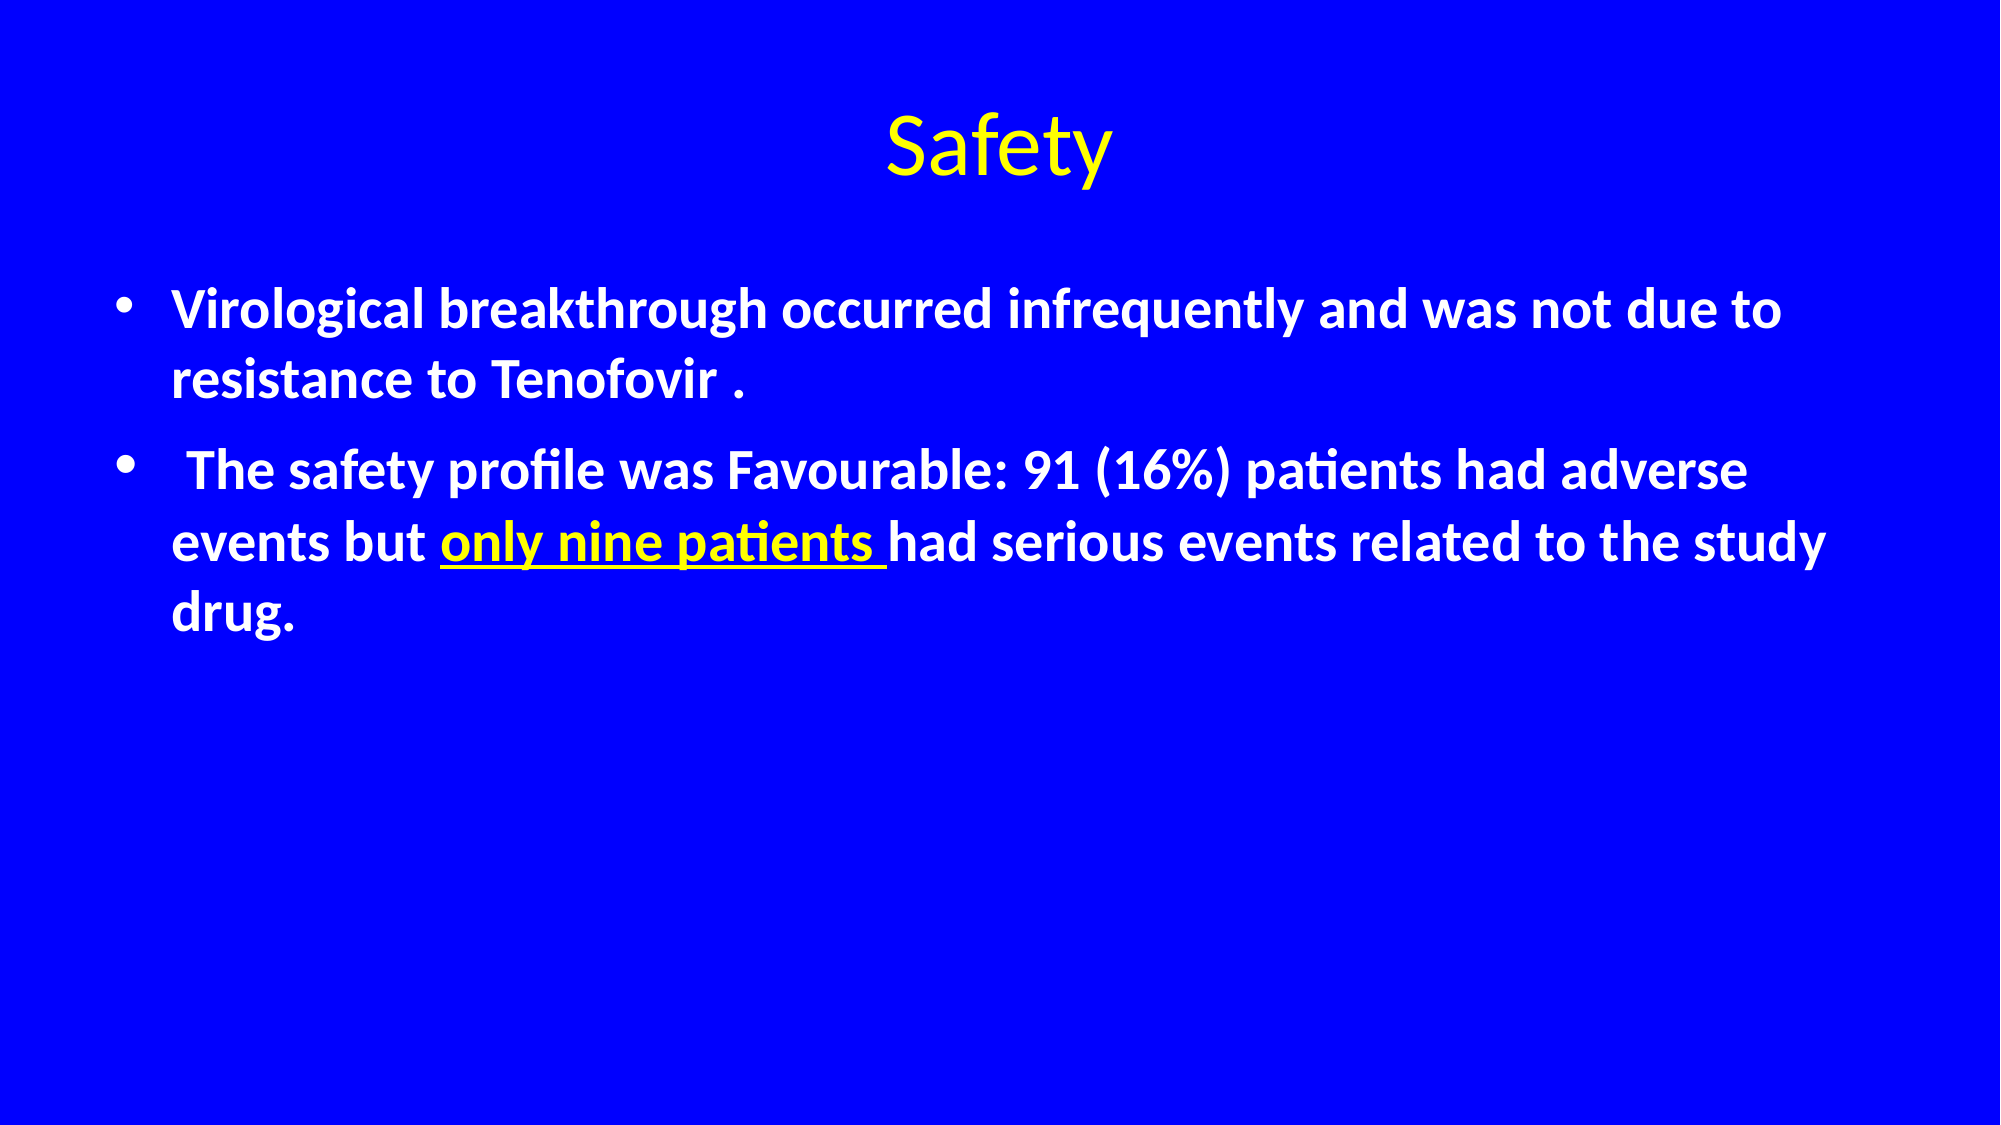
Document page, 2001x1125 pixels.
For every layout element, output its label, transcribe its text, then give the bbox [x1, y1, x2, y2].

title Safety [99, 45, 1900, 233]
list Virological breakthrough occurred infrequently and was not due to resistance to Tenofovir . The safety profile was Favourable: 91 (16%) patients had adverse events but only nine patients had serious events related to the study drug. [99, 262, 1900, 1005]
